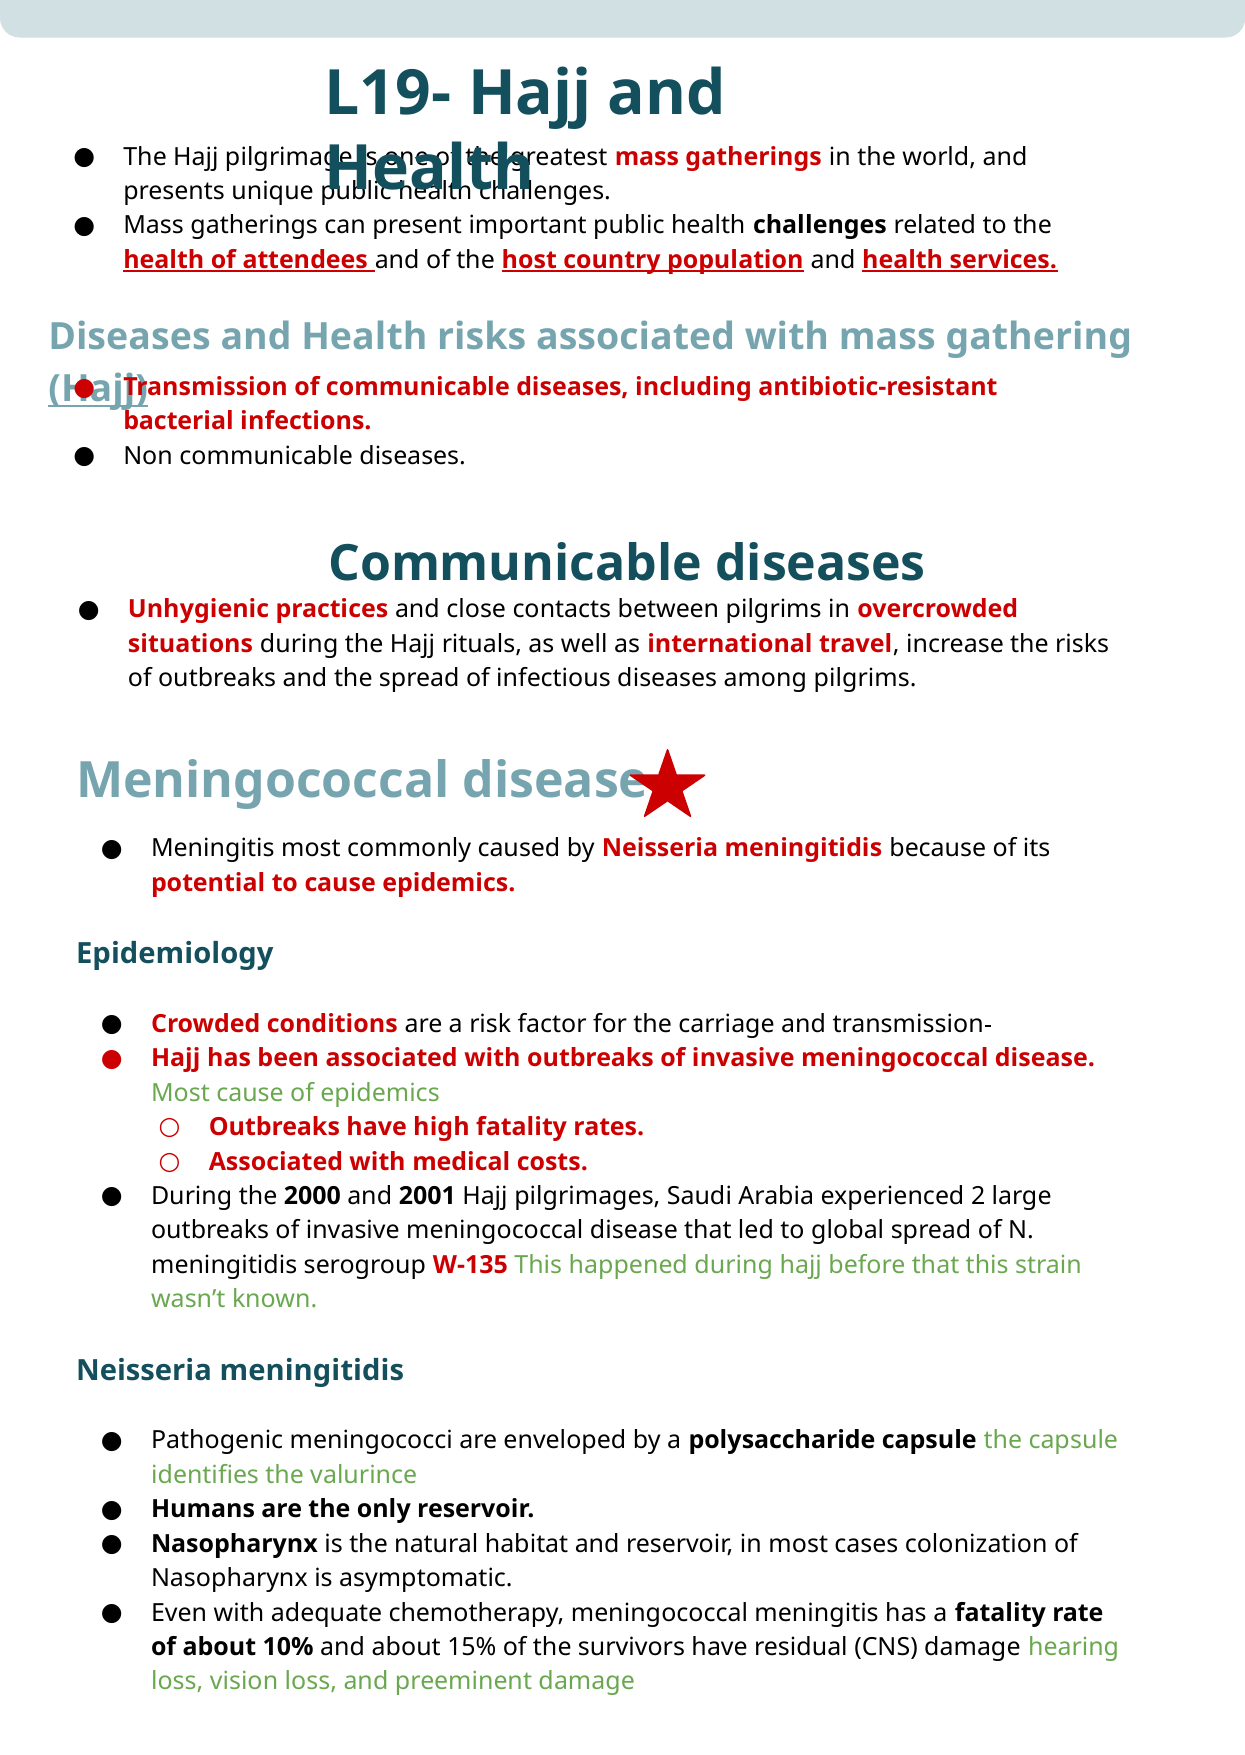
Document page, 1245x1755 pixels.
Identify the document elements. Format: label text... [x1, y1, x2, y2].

text_box Meningococcal disease [60, 723, 1156, 817]
text_box Diseases and Health risks associated with mass gathering (Hajj) [33, 290, 1212, 384]
text_box Unhygienic practices and close contacts between pilgrims in overcrowded situations during the Hajj rituals, as well as international travel, increase the risks of outbreaks and the spread of infectious diseases among pilgrims. [37, 573, 1133, 739]
text_box [0, 0, 1245, 38]
text_box Meningitis most commonly caused by Neisseria meningitidis because of its potential to cause epidemics. Epidemiology Crowded conditions are a risk factor for the carriage and transmission Hajj has been associated with outbreaks of invasive meningococcal disease. Most cause of epidemics Outbreaks have high fatality rates. Associated with medical costs. During the 2000 and 2001 Hajj pilgrimages, Saudi Arabia experienced 2 large outbreaks of invasive meningococcal disease that led to global spread of N. meningitidis serogroup W-135 This happened during hajj before that this strain wasn’t known. Neisseria meningitidis Pathogenic meningococci are enveloped by a polysaccharide capsule the capsule identifies the valurince Humans are the only reservoir. Nasopharynx is the natural habitat and reservoir, in most cases colonization of Nasopharynx is asymptomatic. Even with adequate chemotherapy, meningococcal meningitis has a fatality rate of about 10% and about 15% of the survivors have residual (CNS) damage hearing loss, vision loss, and preeminent damage [60, 812, 1143, 1755]
text_box The Hajj pilgrimage is one of the greatest mass gatherings in the world, and presents unique public health challenges. Mass gatherings can present important public health challenges related to the health of attendees and of the host country population and health services. [33, 120, 1081, 290]
text_box [630, 749, 705, 817]
text_box Transmission of communicable diseases, including antibiotic-resistant bacterial infections. Non communicable diseases. [33, 351, 1107, 517]
text_box Communicable diseases [46, 515, 1208, 633]
text_box L19- Hajj and Health [309, 38, 965, 218]
